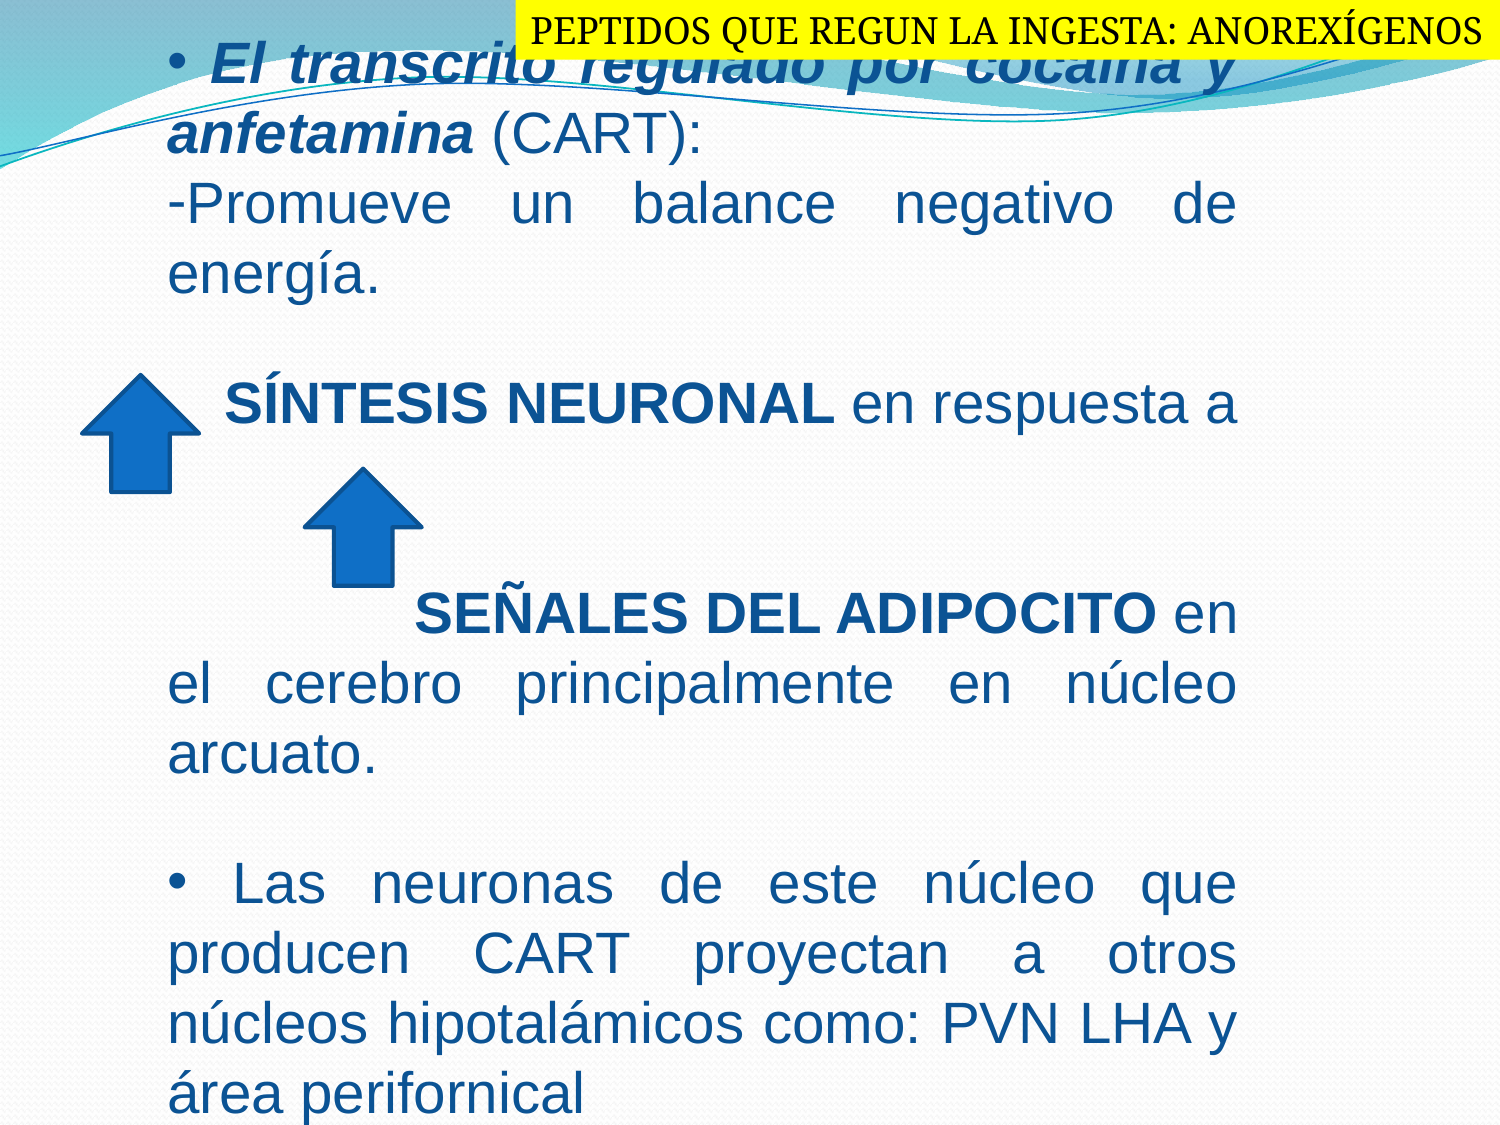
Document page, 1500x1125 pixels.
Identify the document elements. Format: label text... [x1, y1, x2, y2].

text_box [80, 372, 202, 495]
text_box El transcrito regulado por cocaína y anfetamina (CART): Promueve un balance negativo de energía. SÍNTESIS NEURONAL en respuesta a SEÑALES DEL ADIPOCITO en el cerebro principalmente en núcleo arcuato. Las neuronas de este núcleo que producen CART proyectan a otros núcleos hipotalámicos como: PVN LHA y área perifornical [152, 17, 1254, 1125]
text_box PEPTIDOS QUE REGUN LA INGESTA: ANOREXÍGENOS [515, 0, 1500, 60]
text_box [302, 466, 424, 588]
